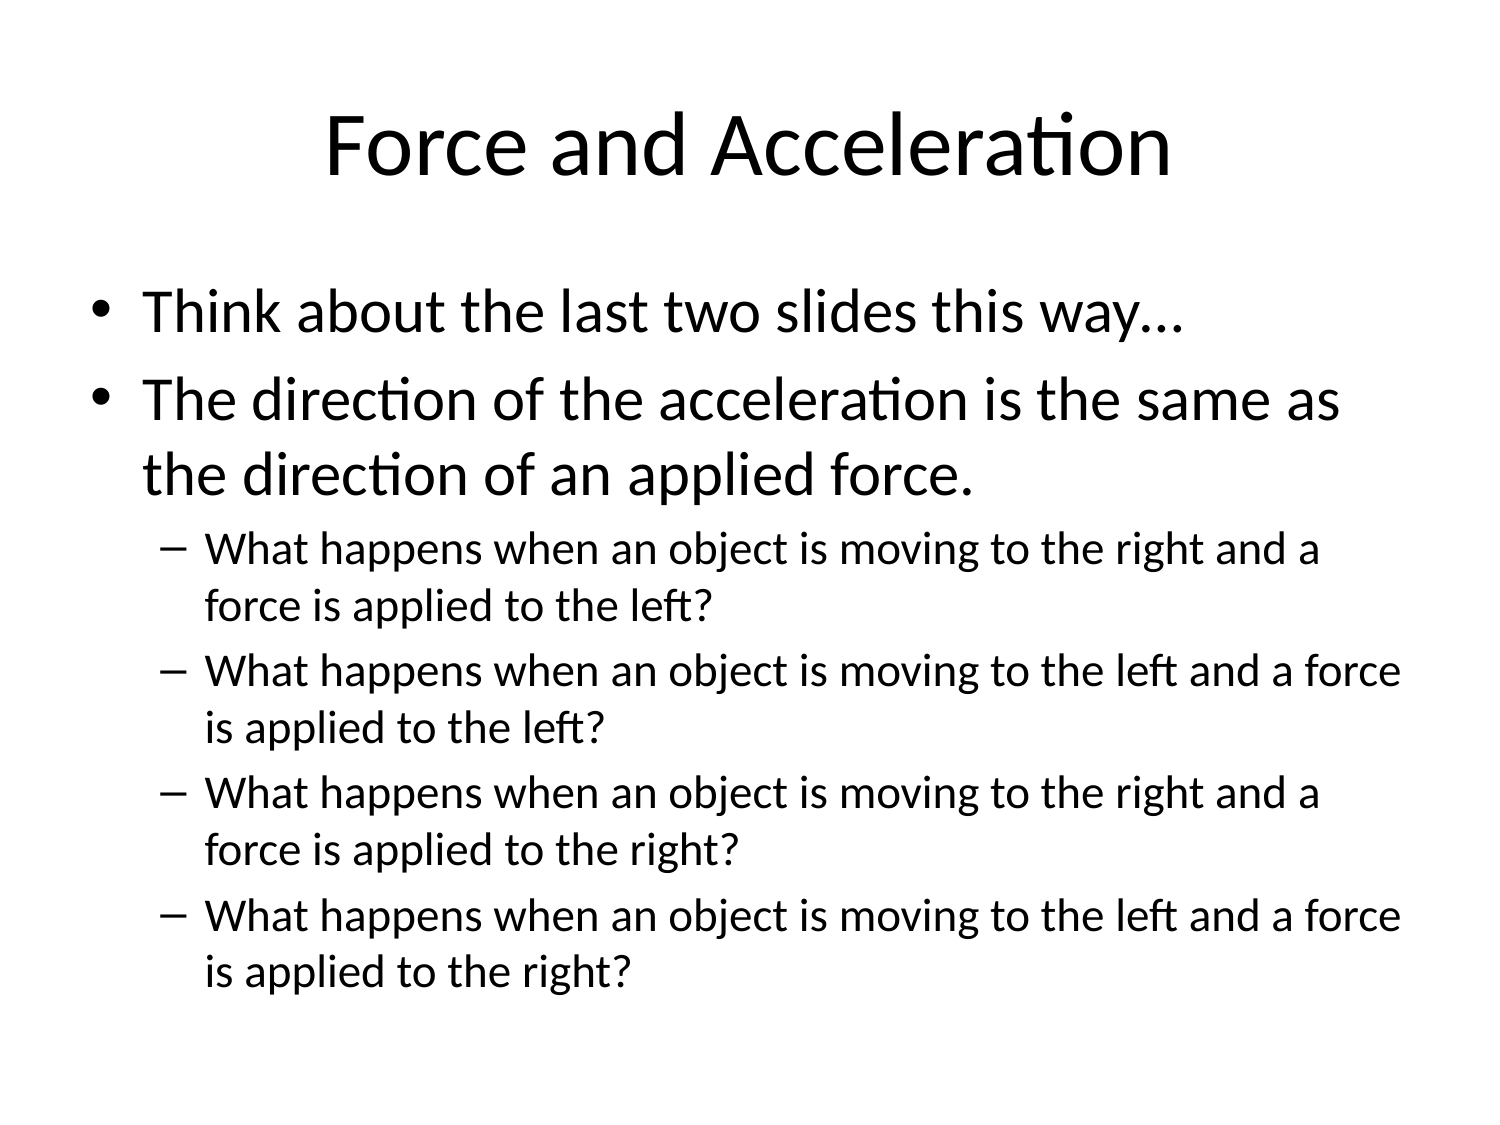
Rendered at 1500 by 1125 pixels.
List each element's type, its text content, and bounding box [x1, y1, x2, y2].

title Force and Acceleration [75, 45, 1425, 233]
list Think about the last two slides this way… The direction of the acceleration is the same as the direction of an applied force. What happens when an object is moving to the right and a force is applied to the left? What happens when an object is moving to the left and a force is applied to the left? What happens when an object is moving to the right and a force is applied to the right? What happens when an object is moving to the left and a force is applied to the right? [75, 262, 1425, 1005]
